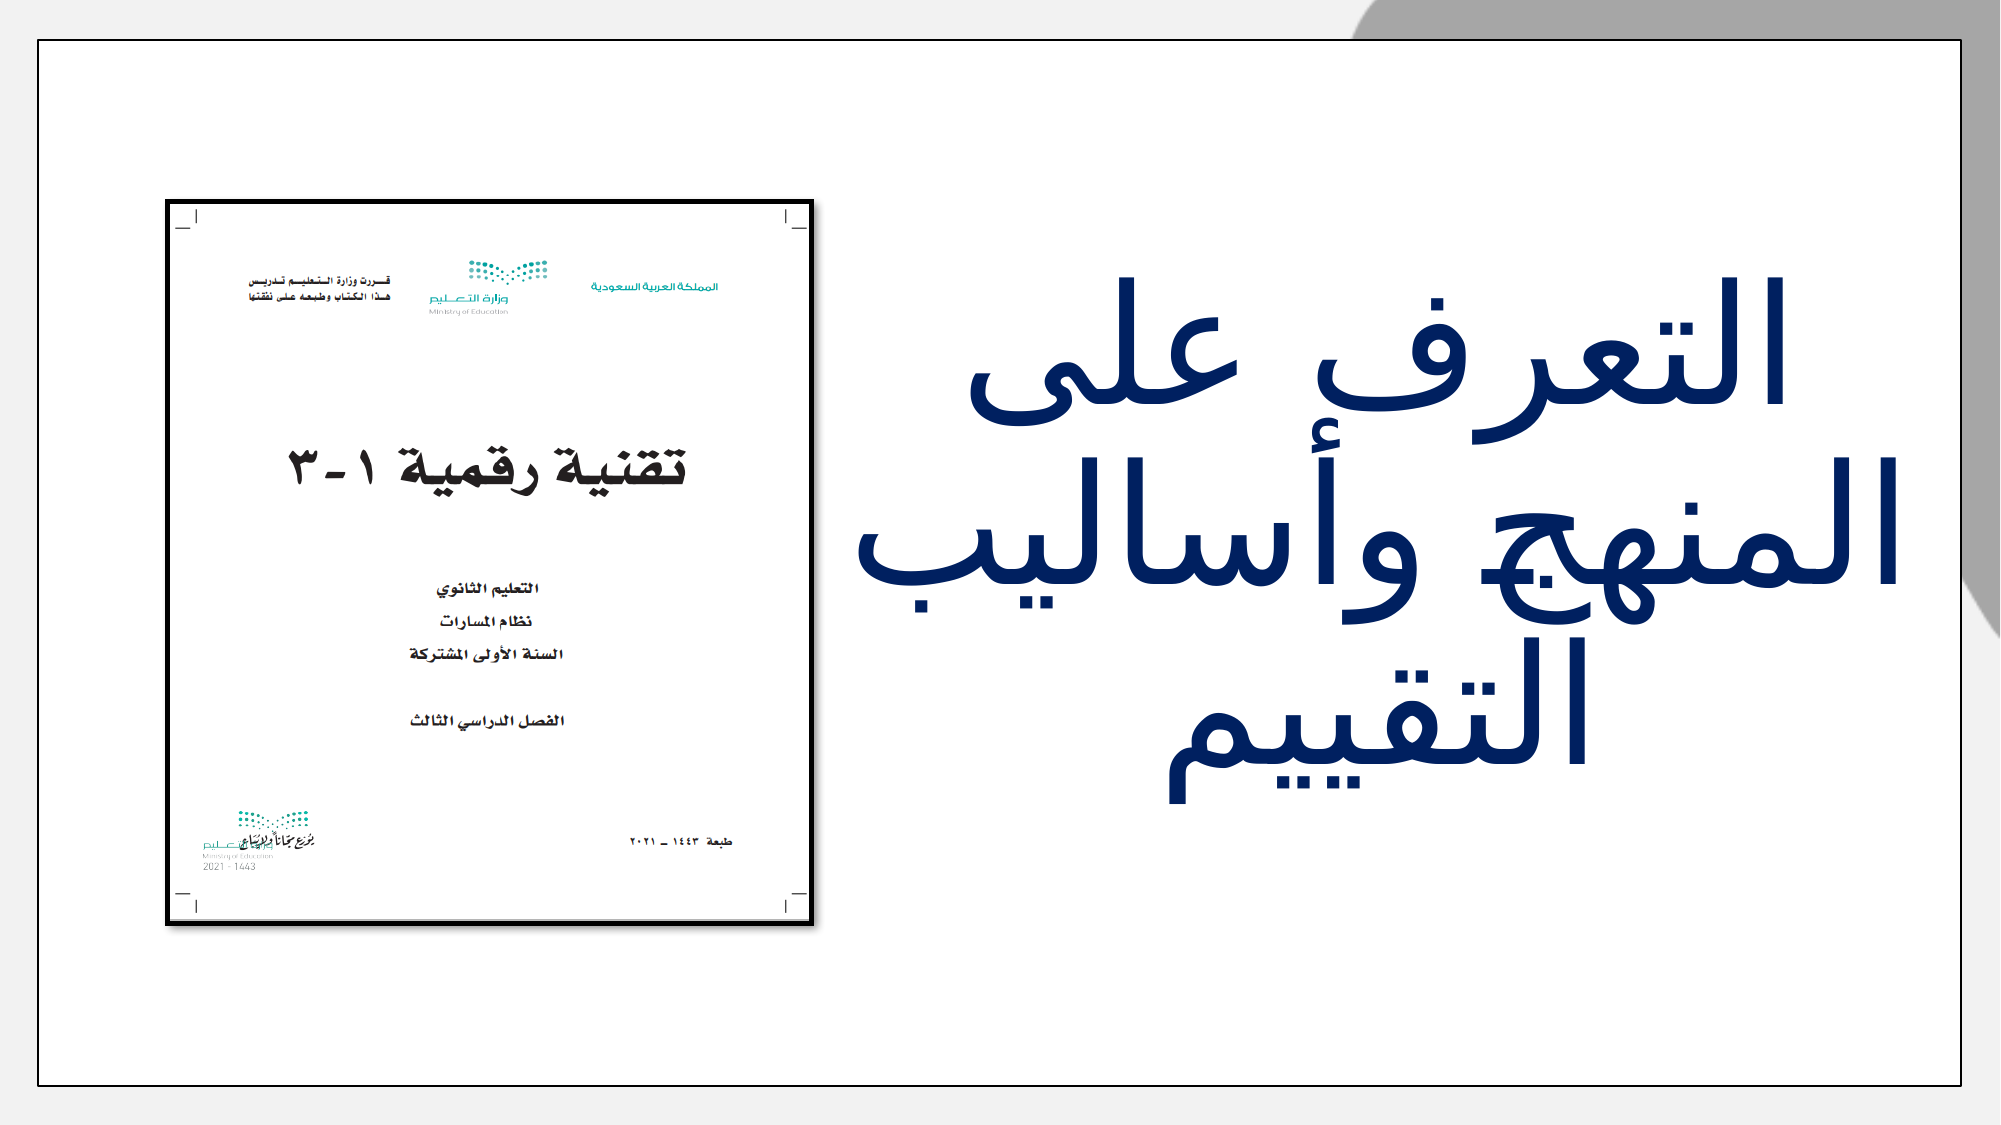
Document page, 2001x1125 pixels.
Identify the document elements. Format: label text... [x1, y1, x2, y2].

title التعرف على المنهج وأساليب التقييم [824, 204, 1937, 858]
picture [0, 0, 2001, 1125]
